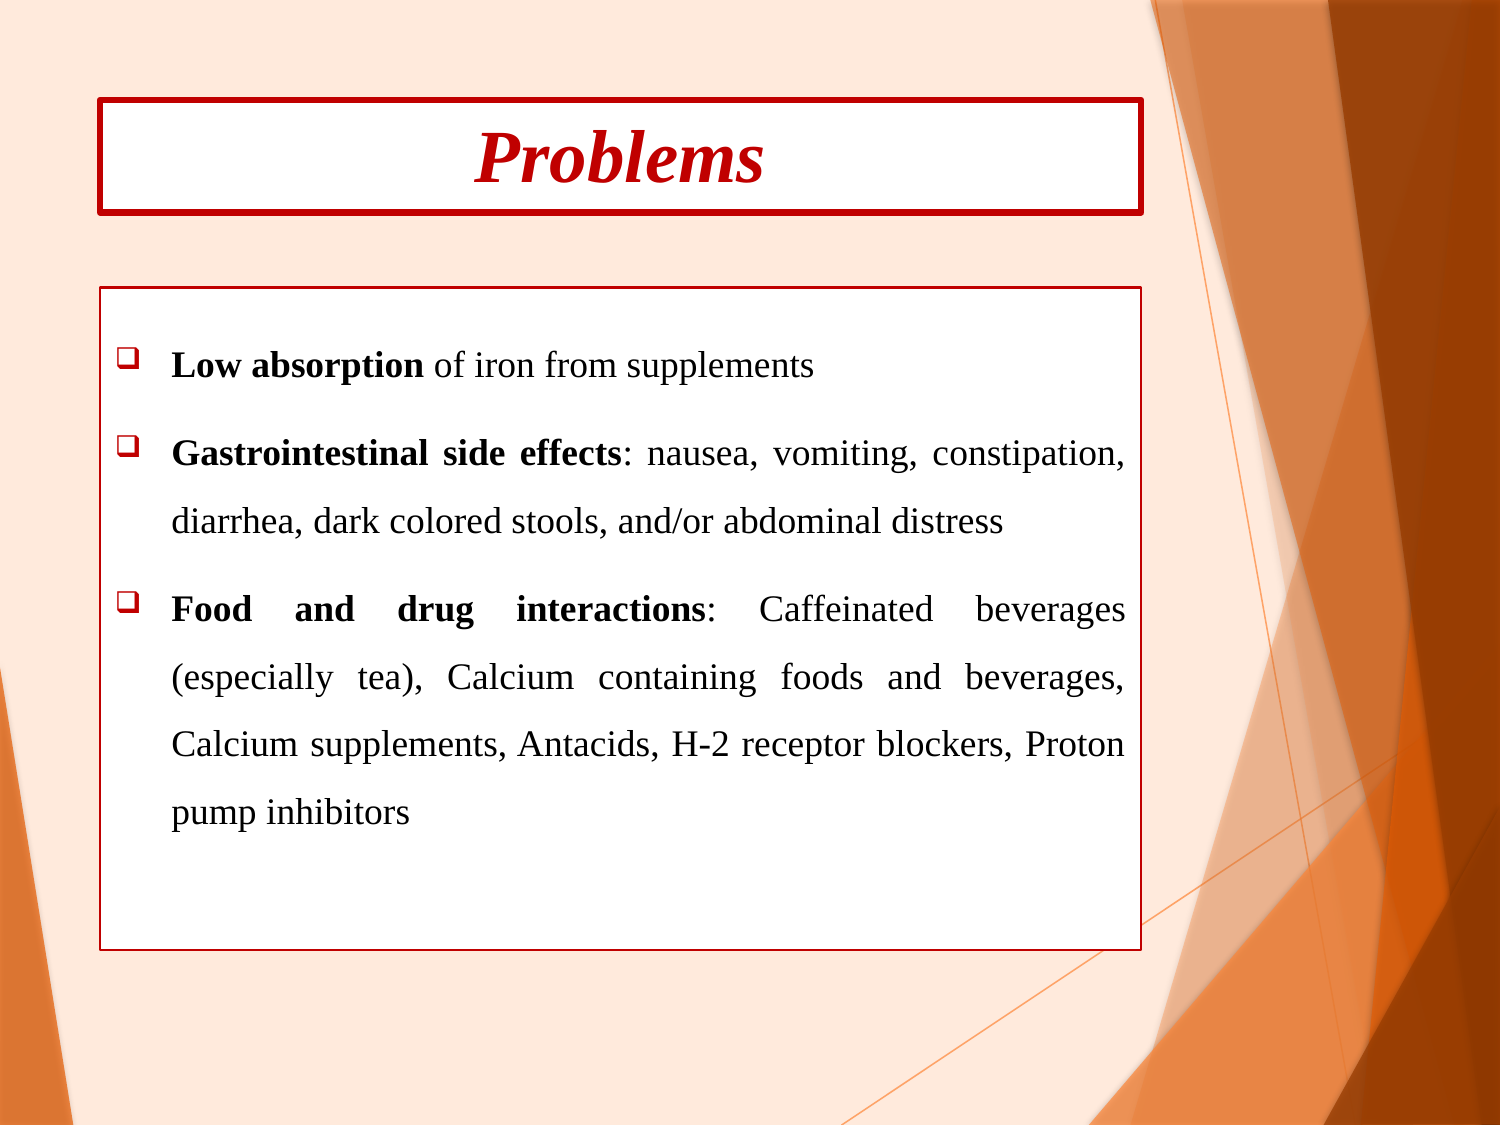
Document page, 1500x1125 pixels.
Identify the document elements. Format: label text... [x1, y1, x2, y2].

list Low absorption of iron from supplements Gastrointestinal side effects: nausea, vomiting, constipation, diarrhea, dark colored stools, and/or abdominal distress Food and drug interactions: Caffeinated beverages (especially tea), Calcium containing foods and beverages, Calcium supplements, Antacids, H-2 receptor blockers, Proton pump inhibitors [98, 286, 1143, 951]
title Problems [98, 98, 1143, 214]
